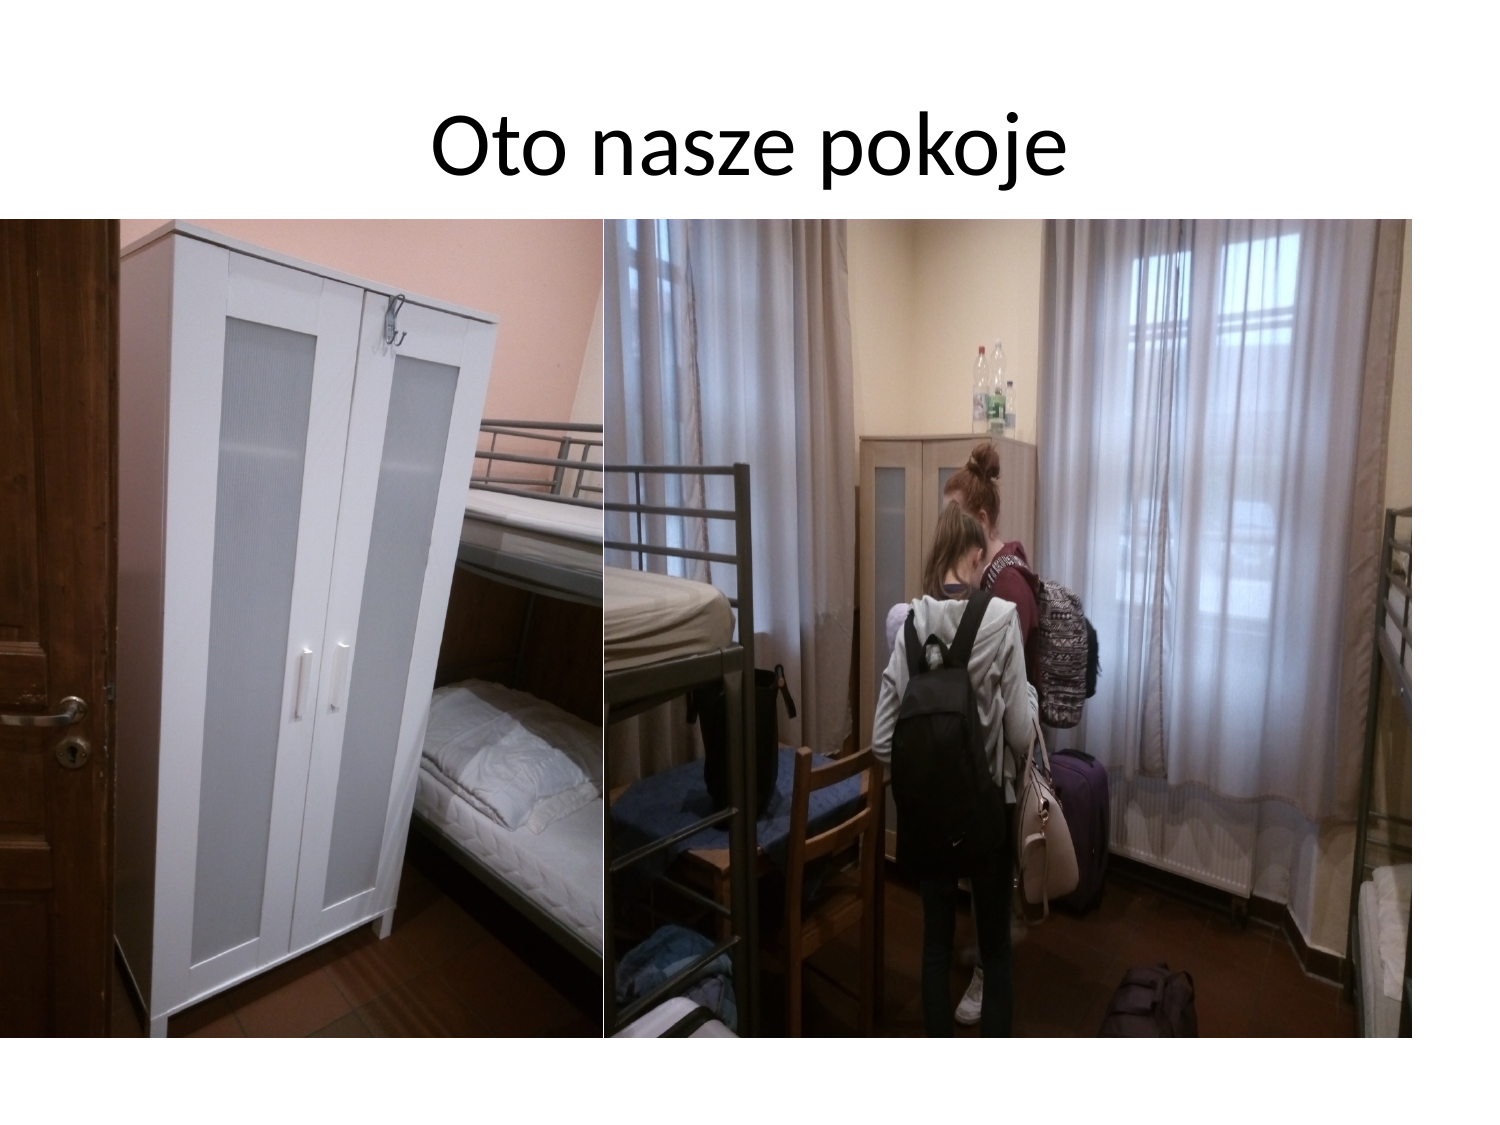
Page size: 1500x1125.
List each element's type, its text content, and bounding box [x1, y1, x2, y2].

picture [0, 219, 603, 1038]
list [604, 219, 1412, 1038]
title Oto nasze pokoje [75, 45, 1425, 233]
